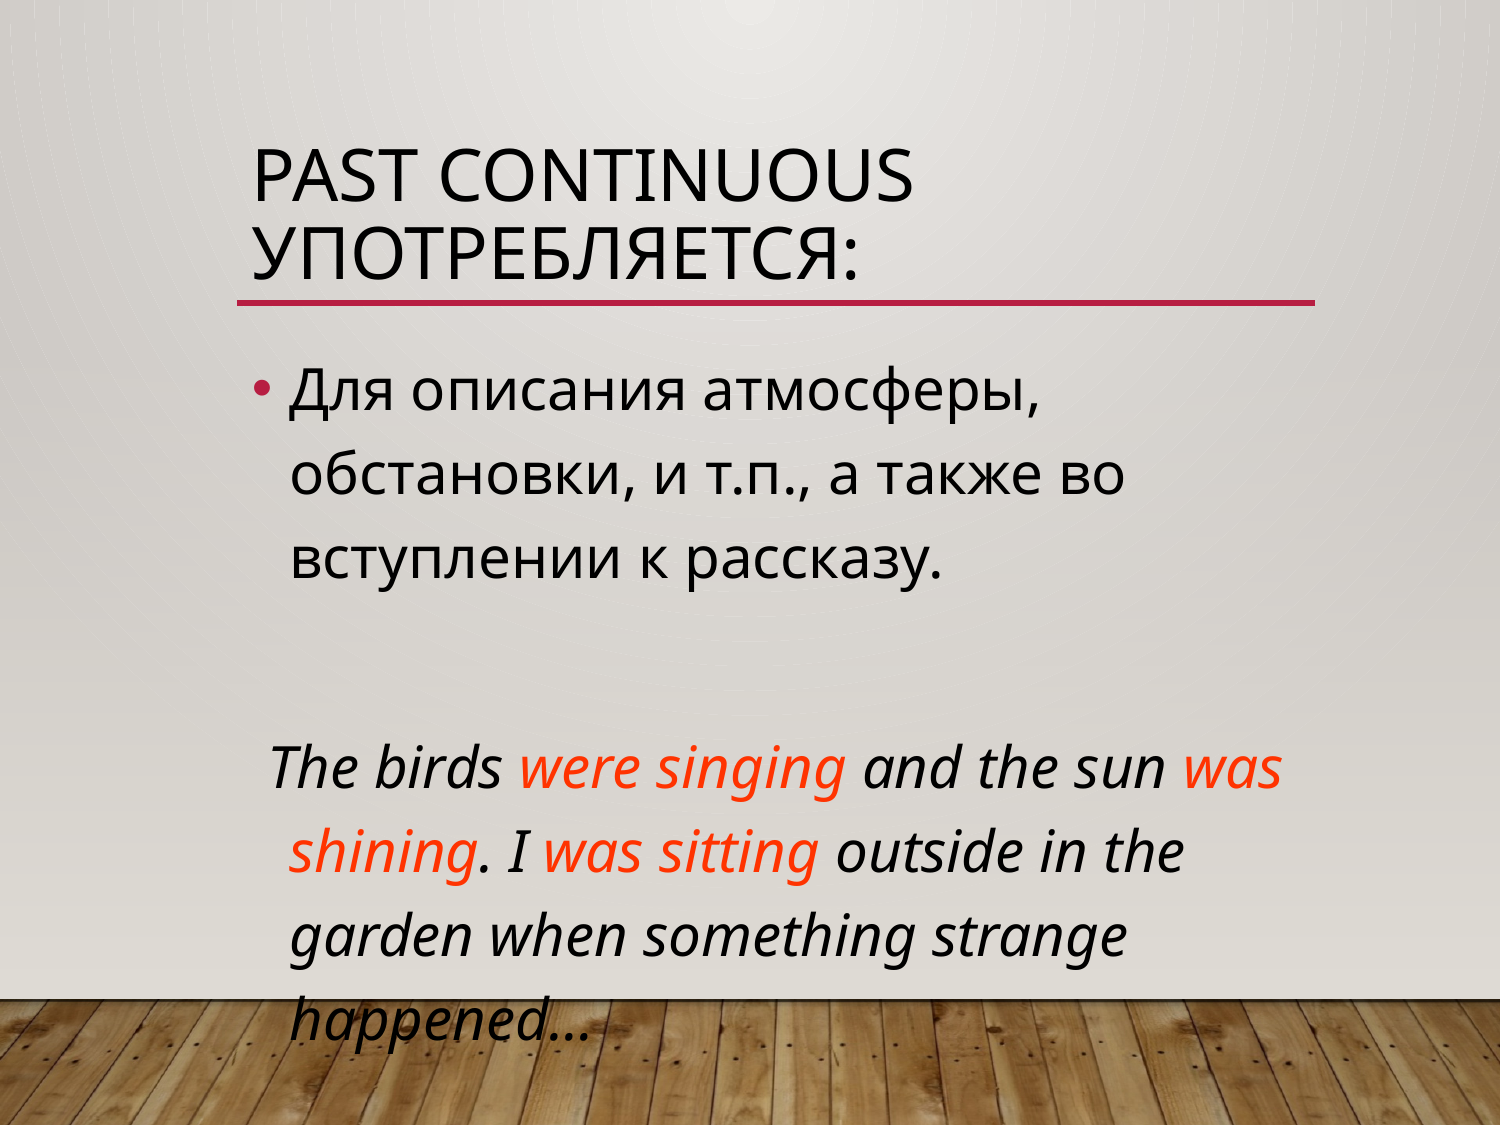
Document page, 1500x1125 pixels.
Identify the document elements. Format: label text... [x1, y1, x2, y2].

list Для описания атмосферы, обстановки, и т.п., а также во вступлении к рассказу. The birds were singing and the sun was shining. I was sitting outside in the garden when something strange happened… [236, 330, 1315, 897]
title Past Continuous употребляется: [236, 131, 1315, 305]
picture [0, 999, 1500, 1125]
